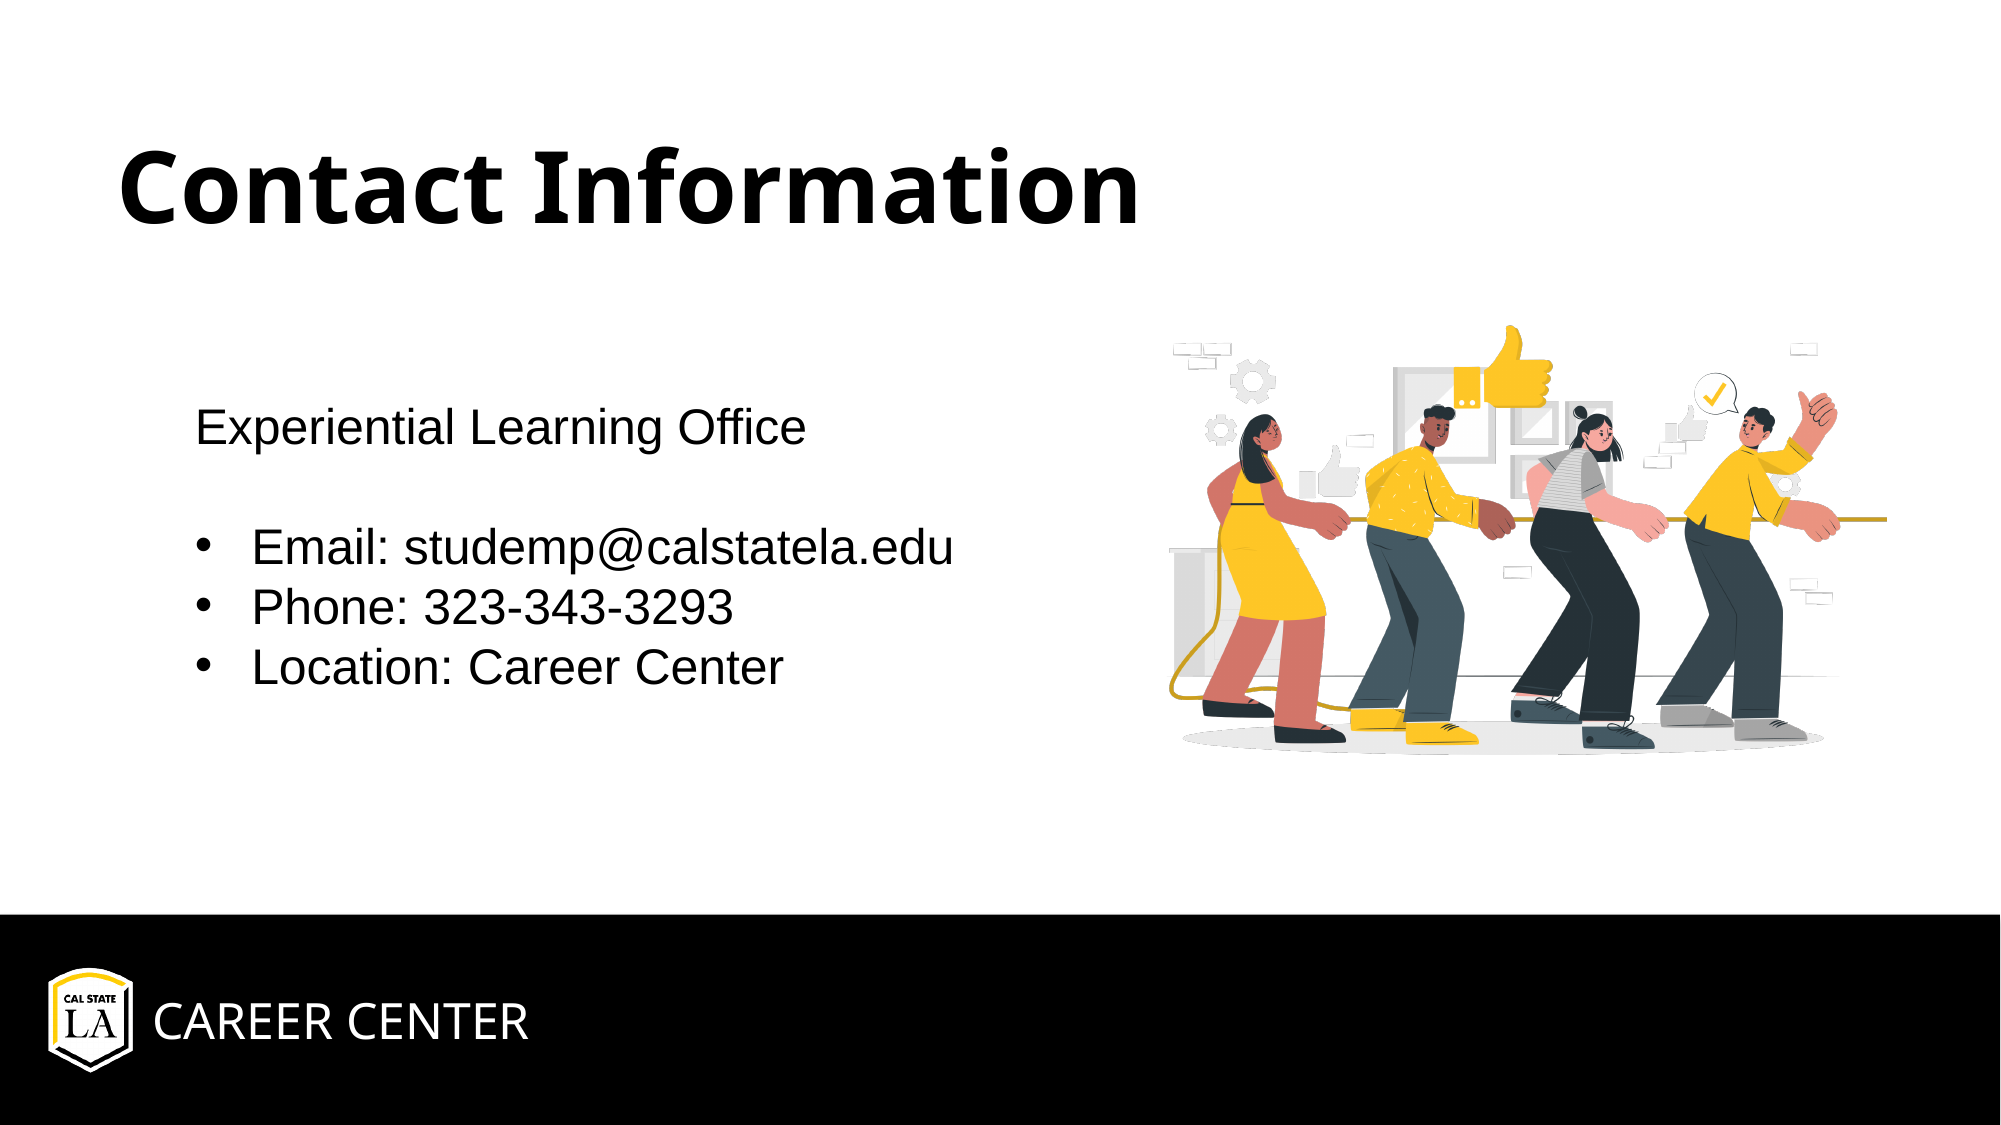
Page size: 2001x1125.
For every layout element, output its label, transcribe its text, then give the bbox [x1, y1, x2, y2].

picture [1119, 280, 1888, 787]
text_box Experiential Learning Office Email: studemp@calstatela.edu Phone: 323-343-3293​ Location: Career Center [179, 386, 1058, 702]
picture [43, 963, 138, 1077]
title Contact Information [101, 116, 1721, 320]
